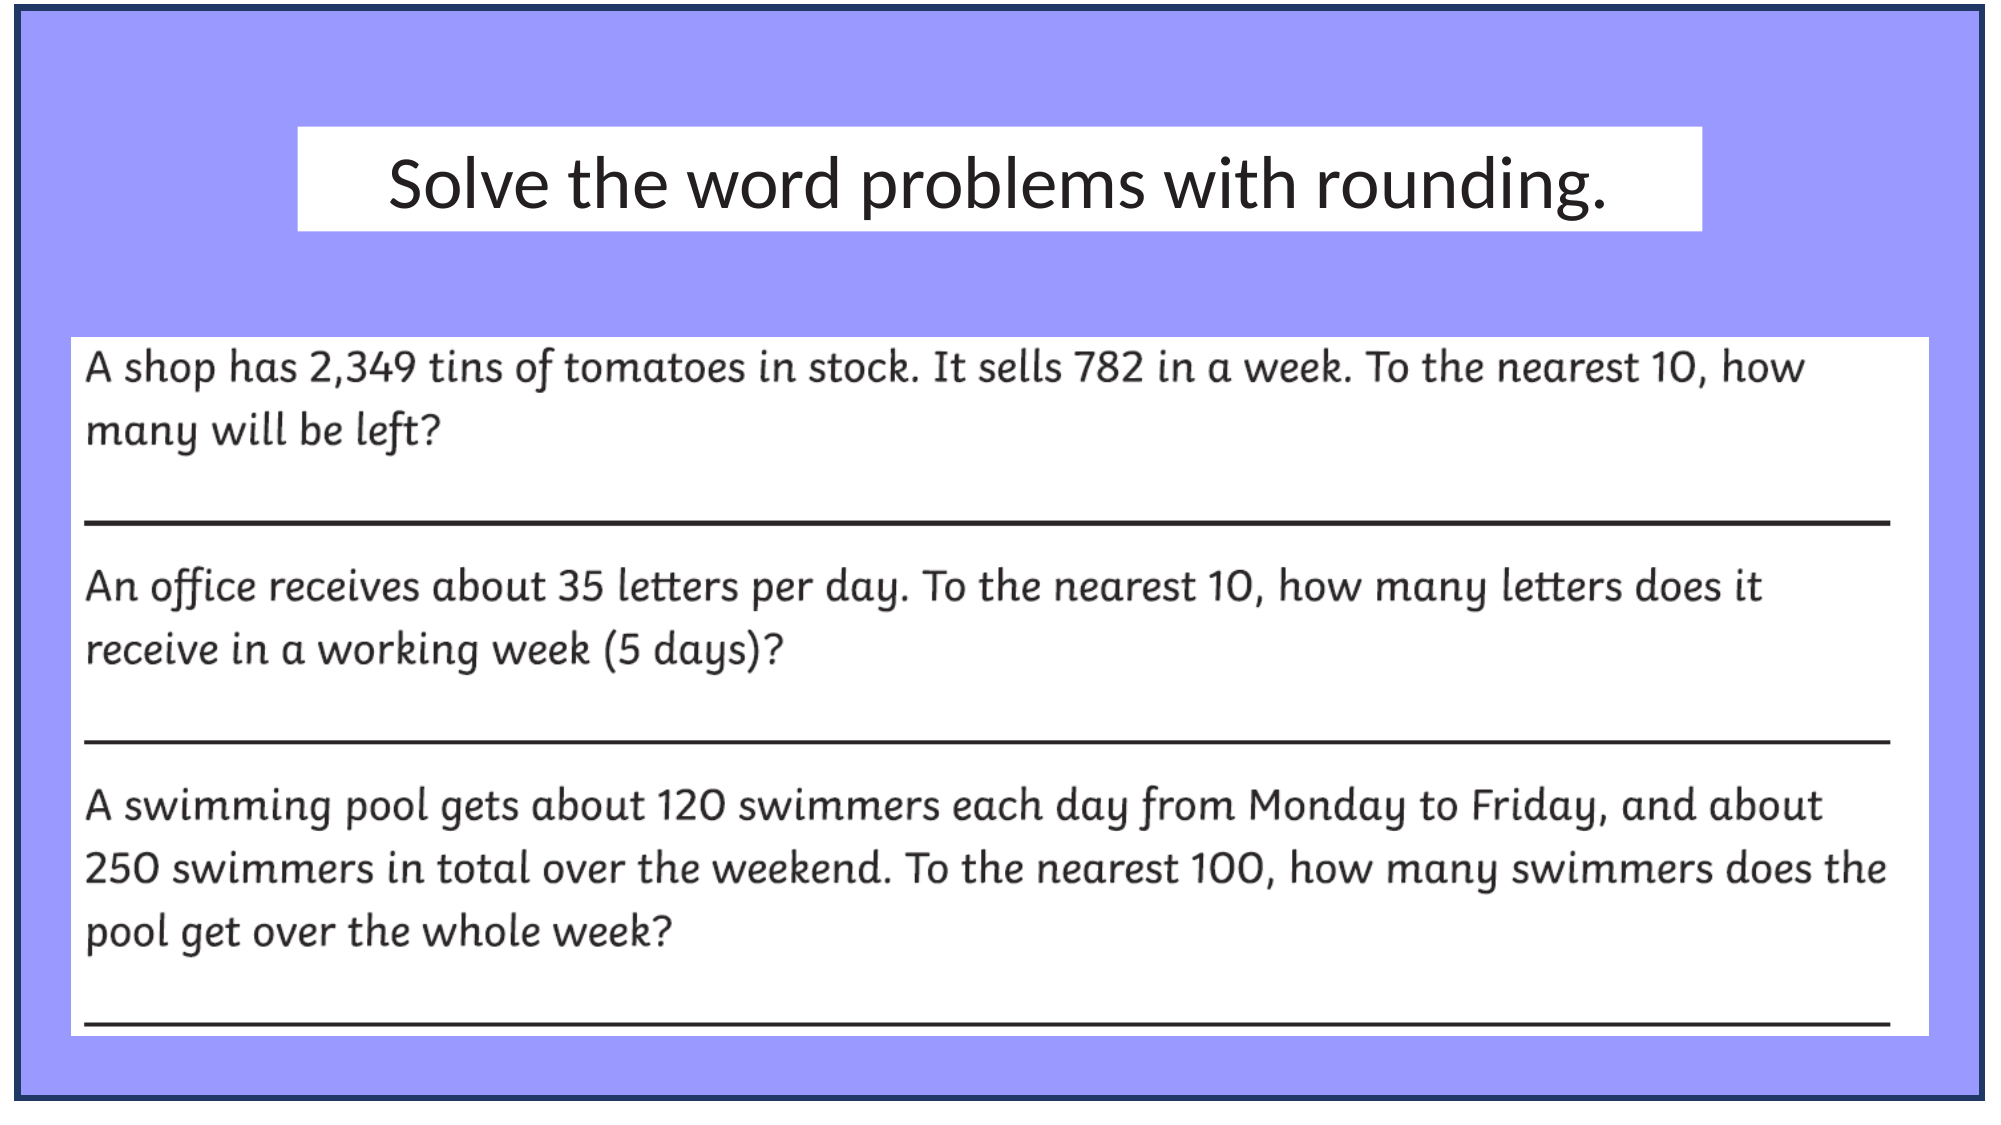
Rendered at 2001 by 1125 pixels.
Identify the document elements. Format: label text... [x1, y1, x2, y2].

picture [71, 337, 1929, 1036]
text_box [16, 7, 1983, 1099]
text_box Solve the word problems with rounding. [297, 126, 1703, 232]
